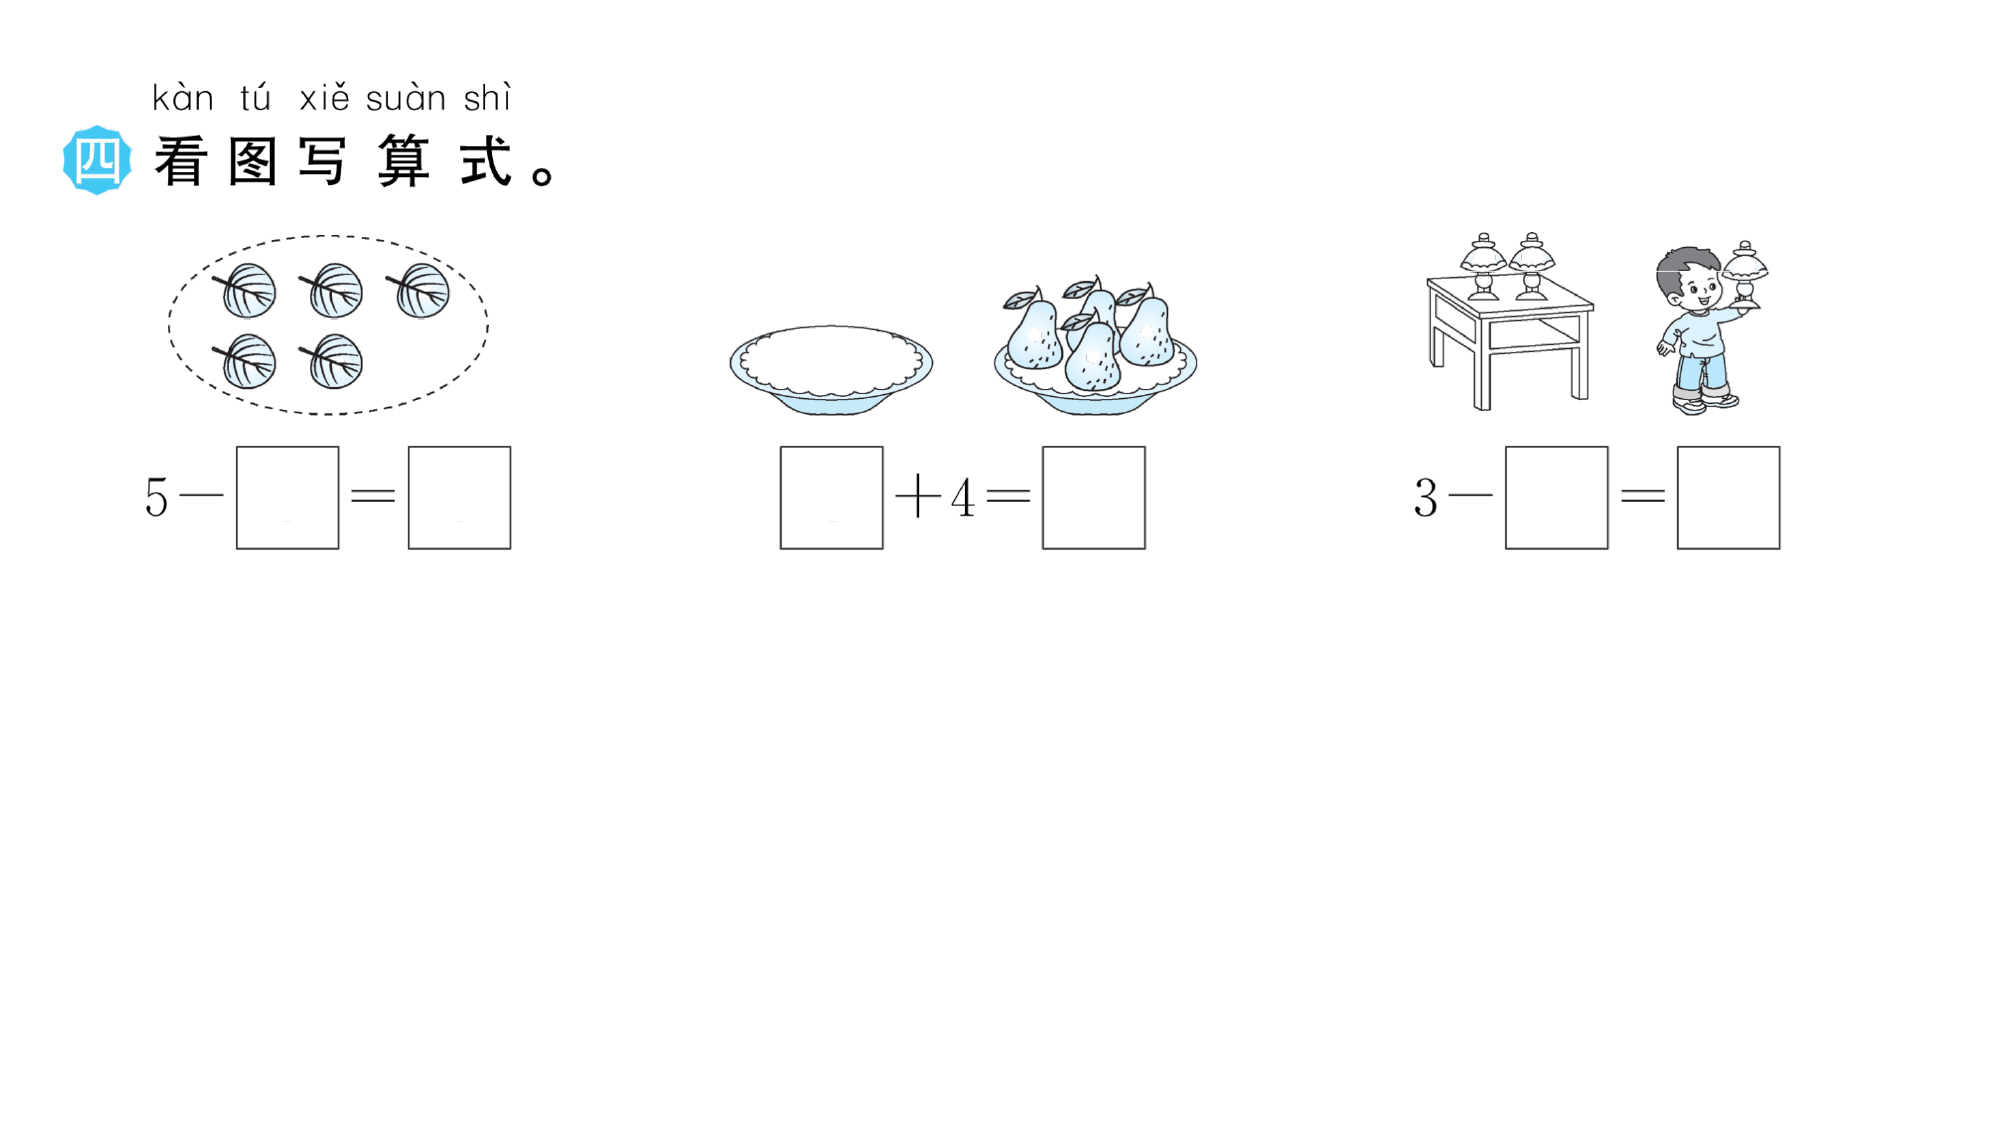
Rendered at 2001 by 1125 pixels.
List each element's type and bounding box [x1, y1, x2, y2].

picture [58, 58, 1949, 573]
